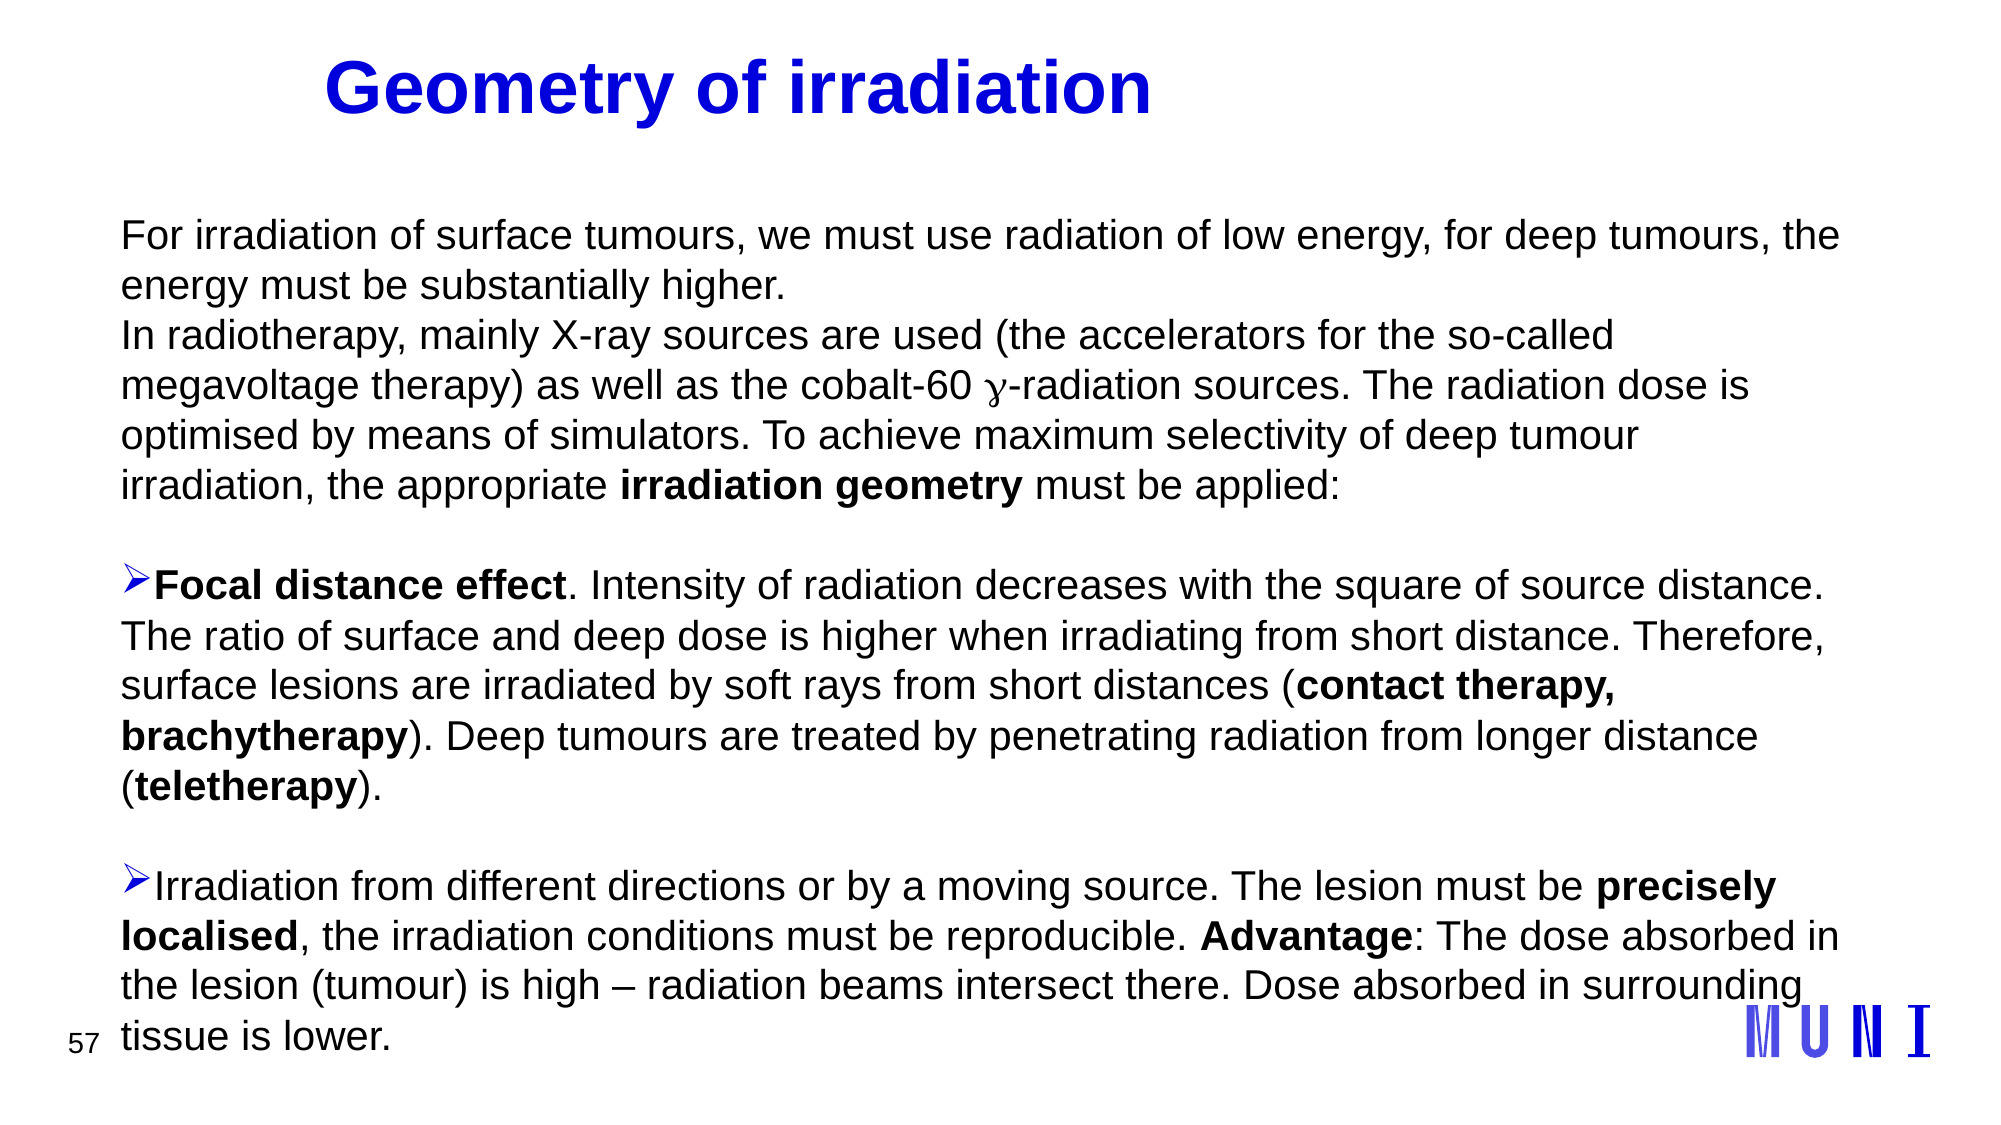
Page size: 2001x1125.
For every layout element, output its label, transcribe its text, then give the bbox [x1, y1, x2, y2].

title Geometry of irradiation [324, 45, 1675, 185]
slide_number 57 [67, 1021, 110, 1063]
list For irradiation of surface tumours, we must use radiation of low energy, for deep tumours, the energy must be substantially higher. In radiotherapy, mainly X-ray sources are used (the accelerators for the so-called megavoltage therapy) as well as the cobalt-60 g-radiation sources. The radiation dose is optimised by means of simulators. To achieve maximum selectivity of deep tumour irradiation, the appropriate irradiation geometry must be applied: Focal distance effect. Intensity of radiation decreases with the square of source distance. The ratio of surface and deep dose is higher when irradiating from short distance. Therefore, surface lesions are irradiated by soft rays from short distances (contact therapy, brachytherapy). Deep tumours are treated by penetrating radiation from longer distance (teletherapy). Irradiation from different directions or by a moving source. The lesion must be precisely localised, the irradiation conditions must be reproducible. Advantage: The dose absorbed in the lesion (tumour) is high – radiation beams intersect there. Dose absorbed in surrounding tissue is lower. [120, 208, 1845, 1083]
